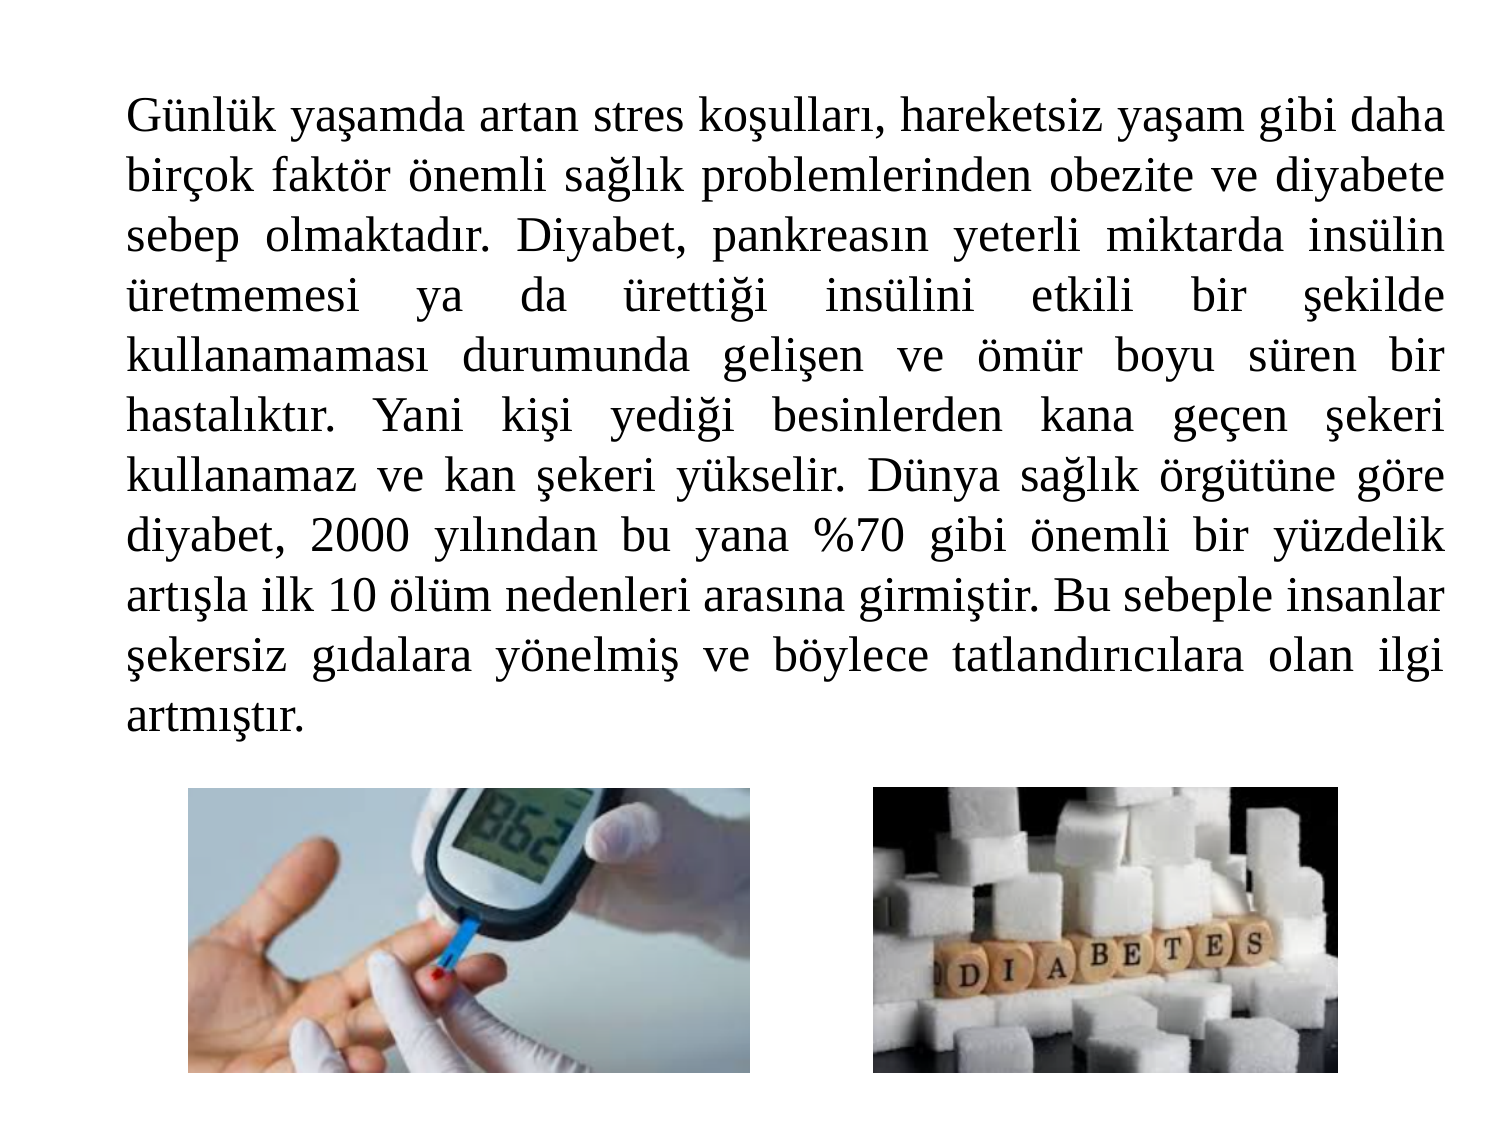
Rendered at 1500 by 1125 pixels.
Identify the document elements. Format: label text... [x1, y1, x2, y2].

picture [873, 787, 1338, 1073]
picture [188, 788, 751, 1073]
list Günlük yaşamda artan stres koşulları, hareketsiz yaşam gibi daha birçok faktör önemli sağlık problemlerinden obezite ve diyabete sebep olmaktadır. Diyabet, pankreasın yeterli miktarda insülin üretmemesi ya da ürettiği insülini etkili bir şekilde kullanamaması durumunda gelişen ve ömür boyu süren bir hastalıktır. Yani kişi yediği besinlerden kana geçen şekeri kullanamaz ve kan şekeri yükselir. Dünya sağlık örgütüne göre diyabet, 2000 yılından bu yana %70 gibi önemli bir yüzdelik artışla ilk 10 ölüm nedenleri arasına girmiştir. Bu sebeple insanlar şekersiz gıdalara yönelmiş ve böylece tatlandırıcılara olan ilgi artmıştır. [111, 3, 1462, 945]
